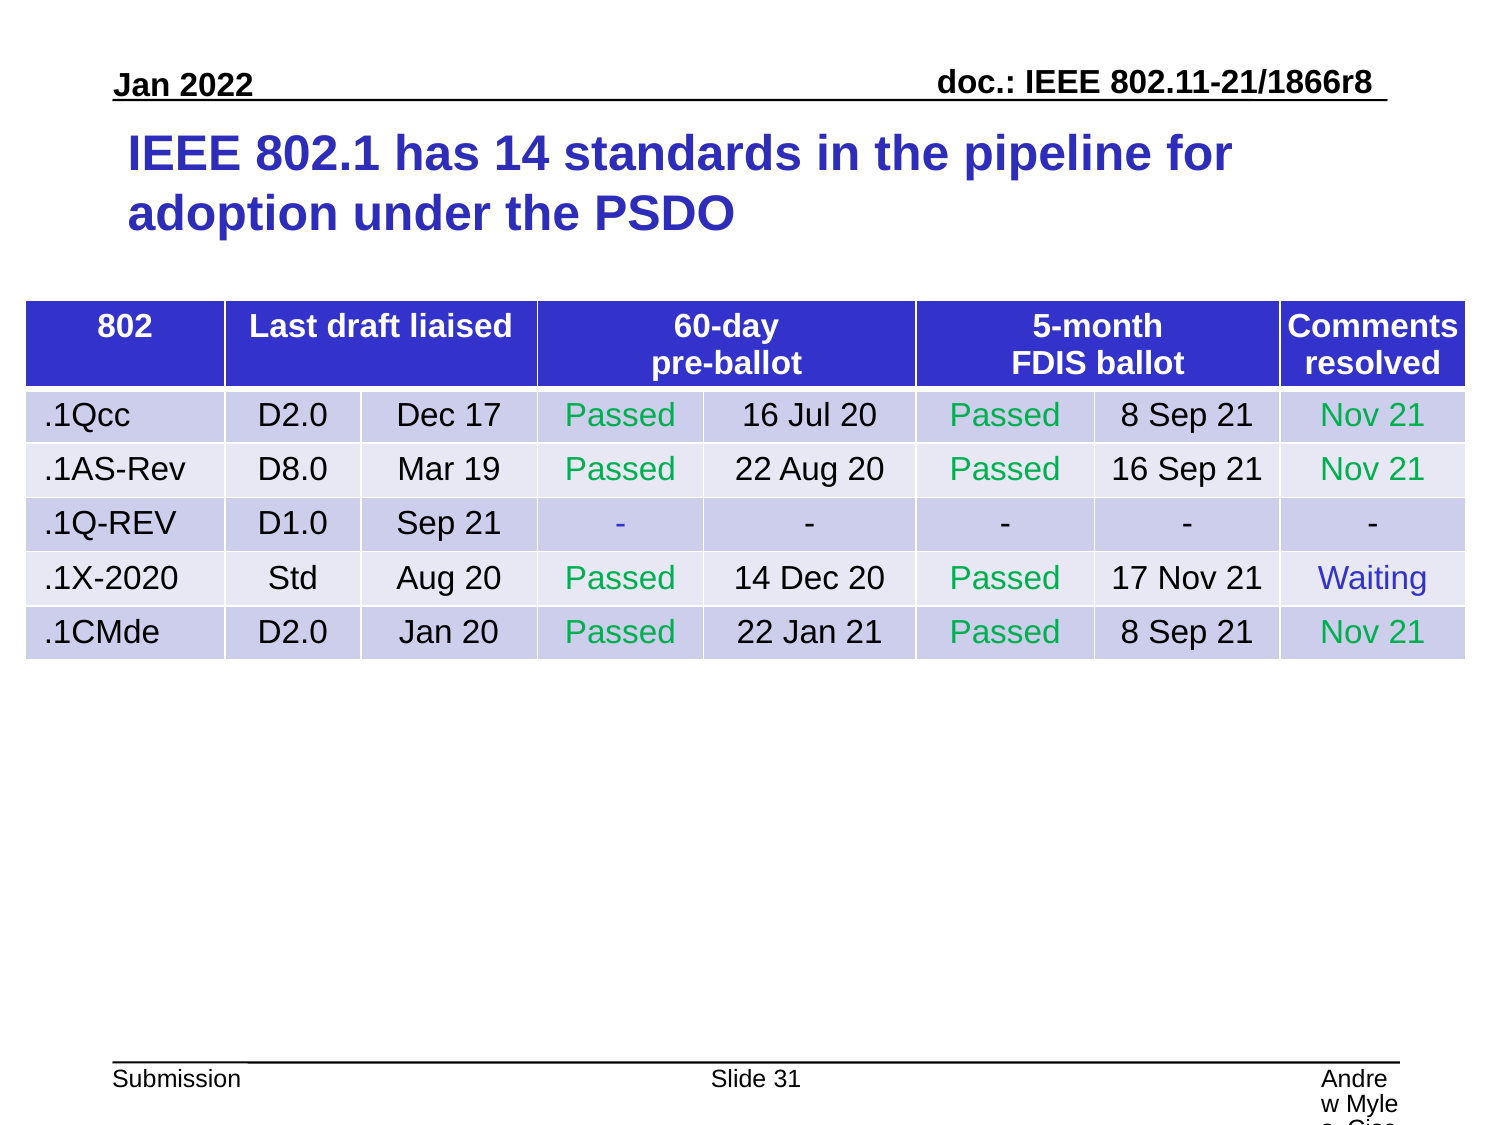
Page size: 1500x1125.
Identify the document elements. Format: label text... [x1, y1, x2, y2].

table_cell 16 Sep 21 [1095, 444, 1279, 497]
table_cell Passed [917, 552, 1094, 605]
table_cell - [1281, 498, 1465, 551]
table_cell Passed [917, 444, 1094, 497]
slide_number Slide 31 [709, 1061, 803, 1093]
table_cell 8 Sep 21 [1095, 607, 1279, 659]
table_header 5-month FDIS ballot [917, 301, 1279, 386]
table_cell .1Q-REV [26, 498, 224, 551]
table_cell Waiting [1281, 552, 1465, 605]
table_cell Passed [917, 392, 1094, 442]
table_header Last draft liaised [226, 301, 537, 386]
table_cell .1AS-Rev [26, 444, 224, 497]
table_cell 16 Jul 20 [704, 392, 915, 442]
table_cell Nov 21 [1281, 607, 1465, 659]
table_cell D2.0 [226, 607, 360, 659]
table_header Comments resolved [1281, 301, 1465, 386]
table_cell .1Qcc [26, 392, 224, 442]
table_header 802 [26, 301, 224, 386]
table_cell Nov 21 [1281, 392, 1465, 442]
table_cell Passed [538, 444, 703, 497]
table_cell - [538, 498, 703, 551]
table_cell 14 Dec 20 [704, 552, 915, 605]
table_cell Jan 20 [362, 607, 537, 659]
table_cell - [917, 498, 1094, 551]
footer Andrew Myles, Cisco [1320, 1061, 1402, 1093]
table_cell - [1095, 498, 1279, 551]
table_cell .1X-2020 [26, 552, 224, 605]
table_cell 22 Jan 21 [704, 607, 915, 659]
table_cell Dec 17 [362, 392, 537, 442]
table_cell D2.0 [226, 392, 360, 442]
table_cell Passed [917, 607, 1094, 659]
table_cell Sep 21 [362, 498, 537, 551]
table_cell Passed [538, 392, 703, 442]
table_cell D1.0 [226, 498, 360, 551]
table_cell D8.0 [226, 444, 360, 497]
table_cell .1CMde [26, 607, 224, 659]
table_cell Std [226, 552, 360, 605]
table_cell Nov 21 [1281, 444, 1465, 497]
table_cell Passed [538, 607, 703, 659]
table_header 60-day pre-ballot [538, 301, 915, 386]
table_cell 8 Sep 21 [1095, 392, 1279, 442]
table_cell Aug 20 [362, 552, 537, 605]
table_cell 17 Nov 21 [1095, 552, 1279, 605]
table_cell Mar 19 [362, 444, 537, 497]
table_cell 22 Aug 20 [704, 444, 915, 497]
table_cell Passed [538, 552, 703, 605]
table_cell - [704, 498, 915, 551]
title IEEE 802.1 has 14 standards in the pipeline for adoption under the PSDO [112, 112, 1388, 288]
